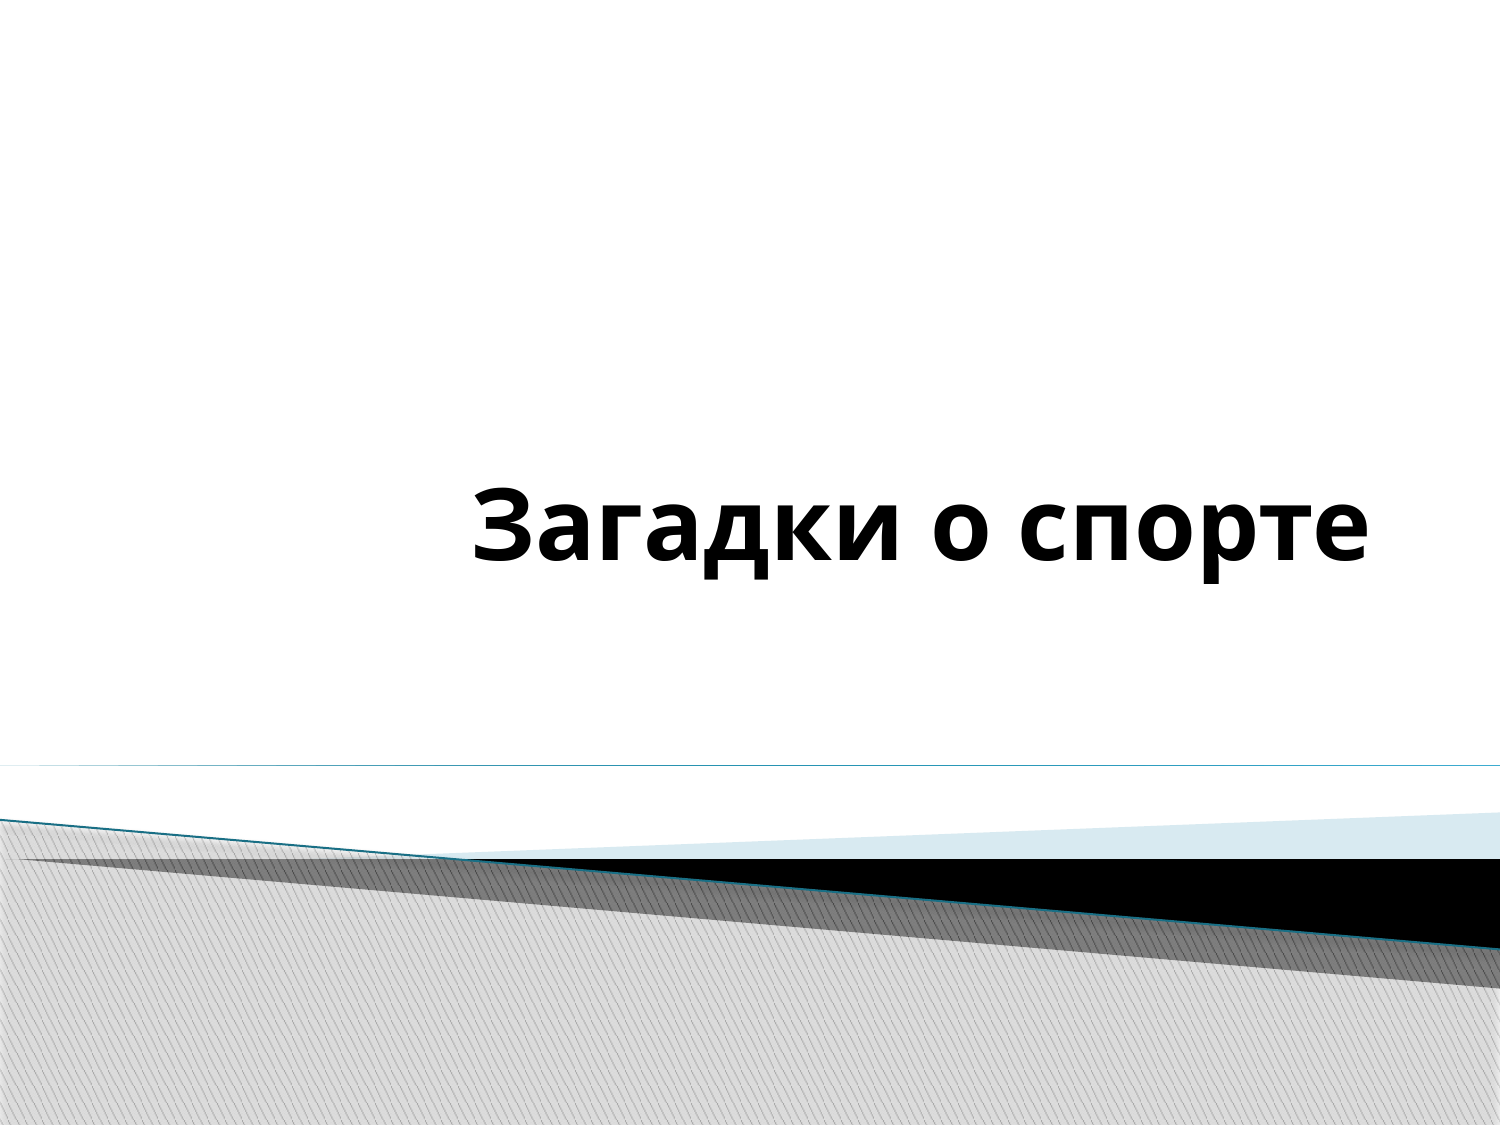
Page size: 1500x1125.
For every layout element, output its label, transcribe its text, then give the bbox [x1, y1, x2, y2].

picture [5, 859, 1500, 989]
title Загадки о спорте [112, 287, 1388, 588]
